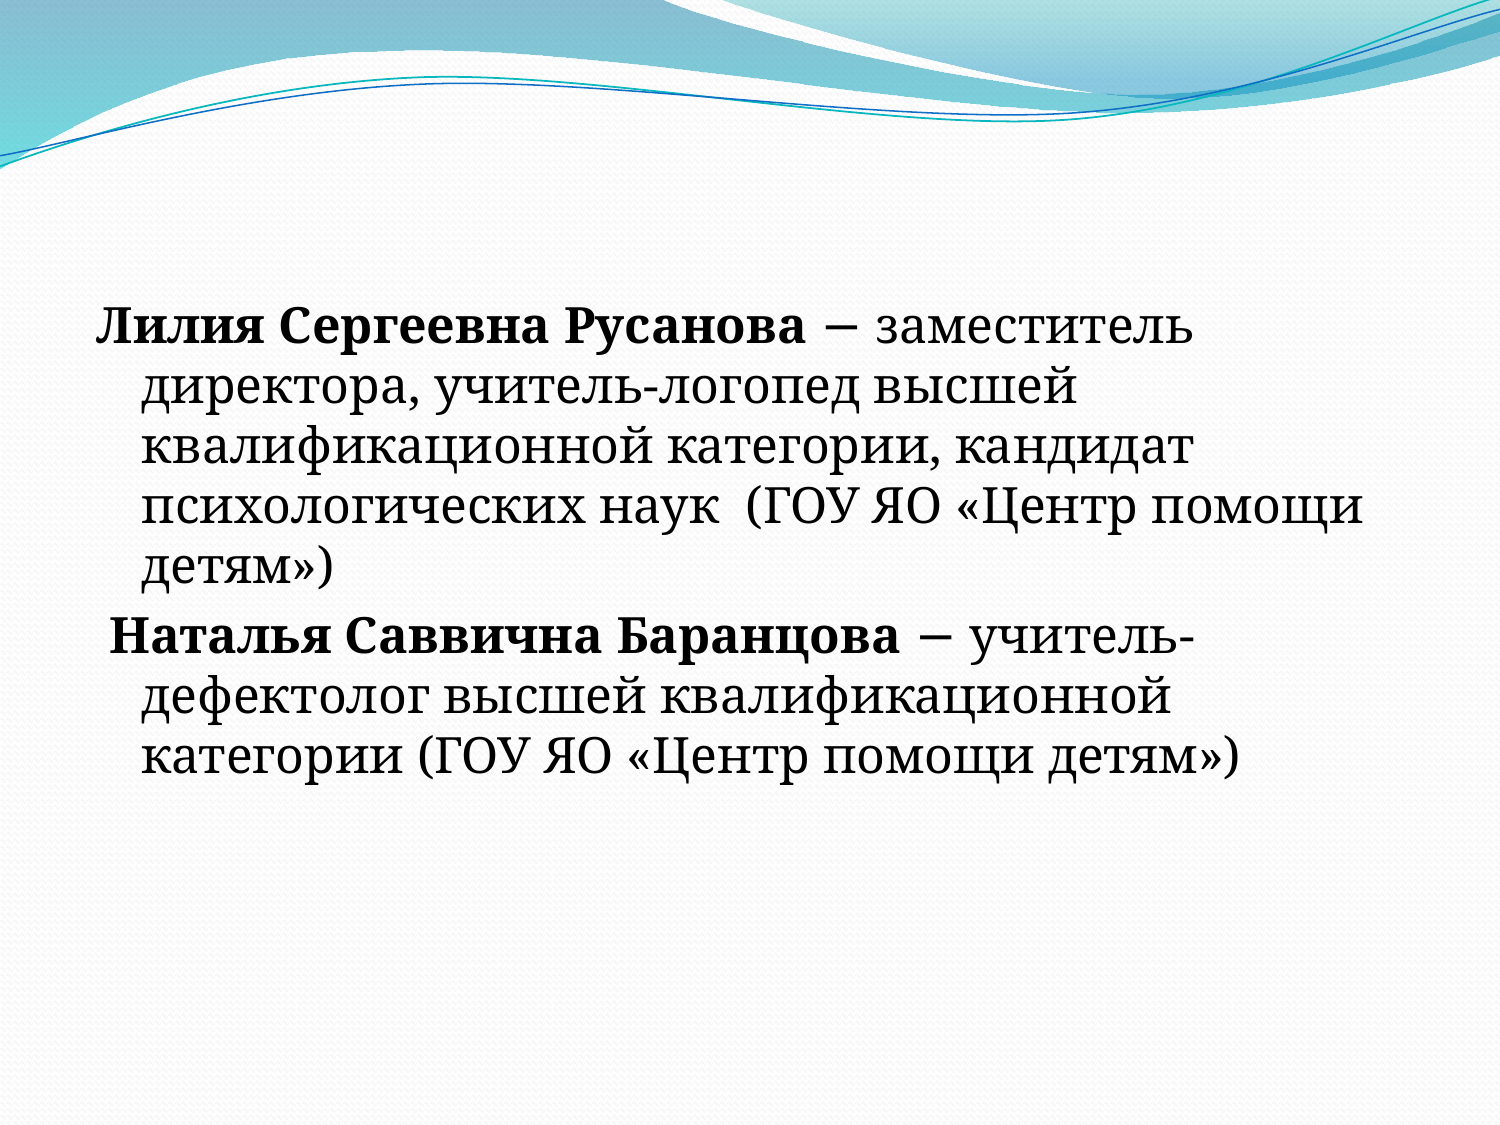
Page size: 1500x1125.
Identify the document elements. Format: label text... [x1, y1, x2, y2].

list Лилия Сергеевна Русанова − заместитель директора, учитель-логопед высшей квалификационной категории, кандидат психологических наук (ГОУ ЯО «Центр помощи детям») Наталья Саввична Баранцова − учитель-дефектолог высшей квалификационной категории (ГОУ ЯО «Центр помощи детям») [82, 210, 1432, 954]
